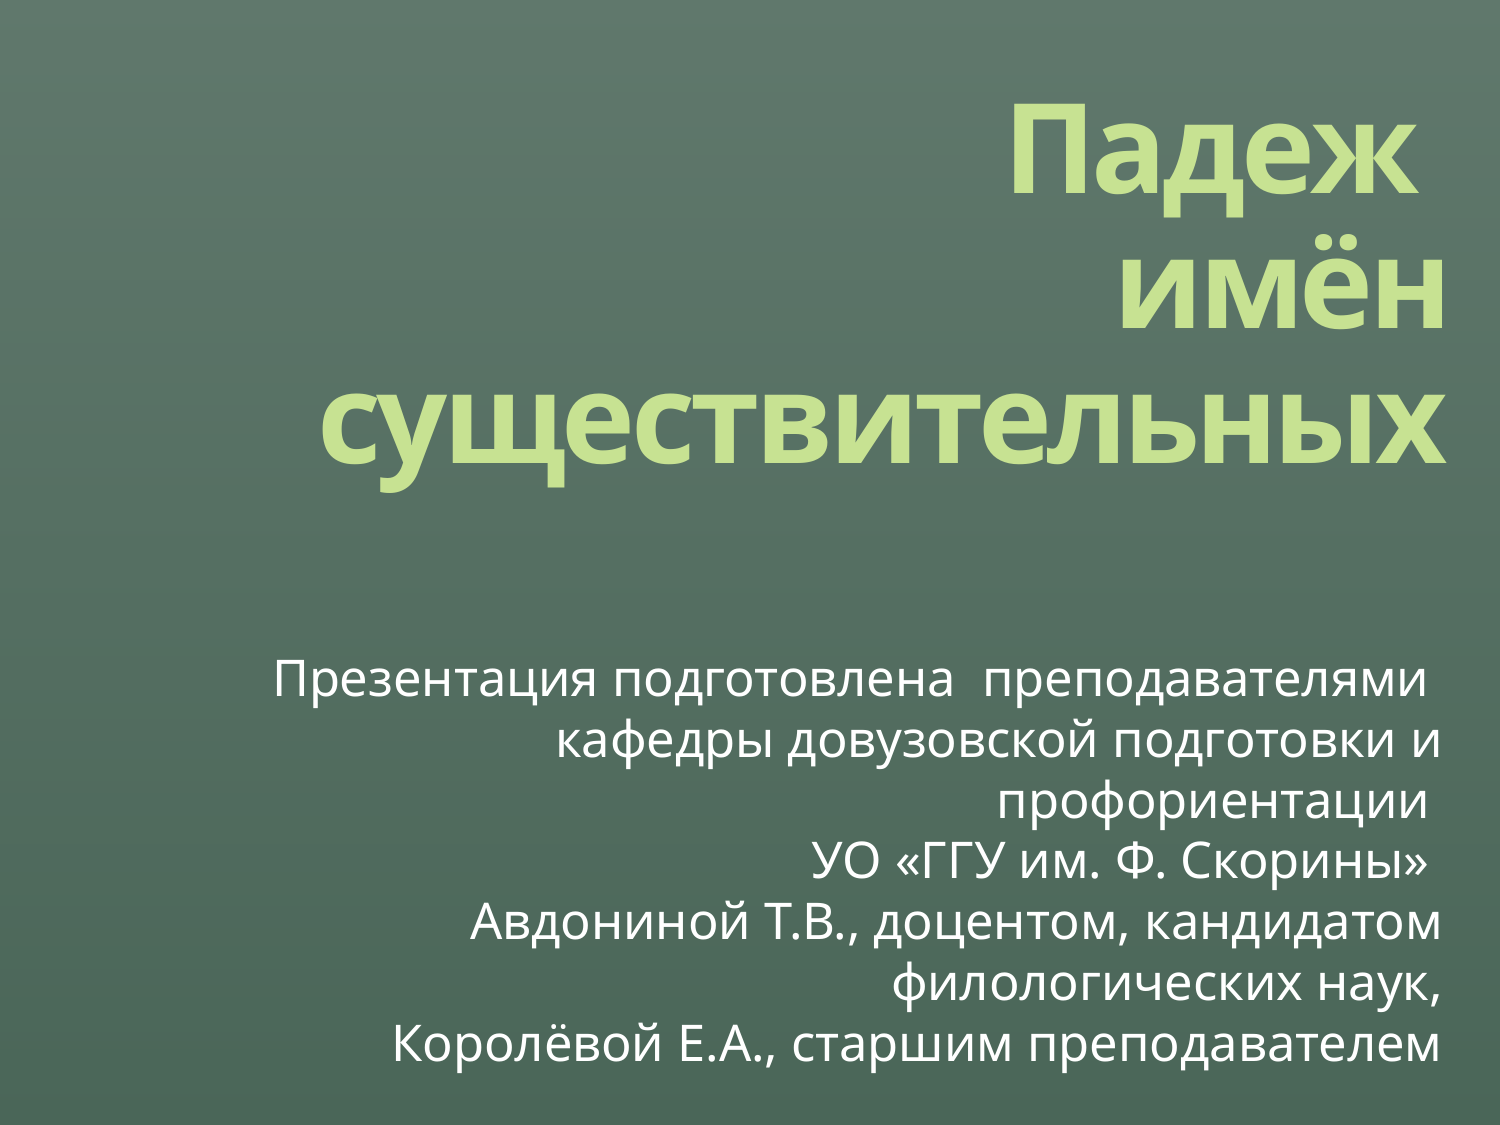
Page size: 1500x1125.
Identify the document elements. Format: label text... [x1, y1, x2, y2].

title Падеж имён существительных [75, 78, 1463, 398]
subtitle Презентация подготовлена преподавателями кафедры довузовской подготовки и профориентации УО «ГГУ им. Ф. Скорины» Авдониной Т.В., доцентом, кандидатом филологических наук, Королёвой Е.А., старшим преподавателем [147, 633, 1459, 1079]
